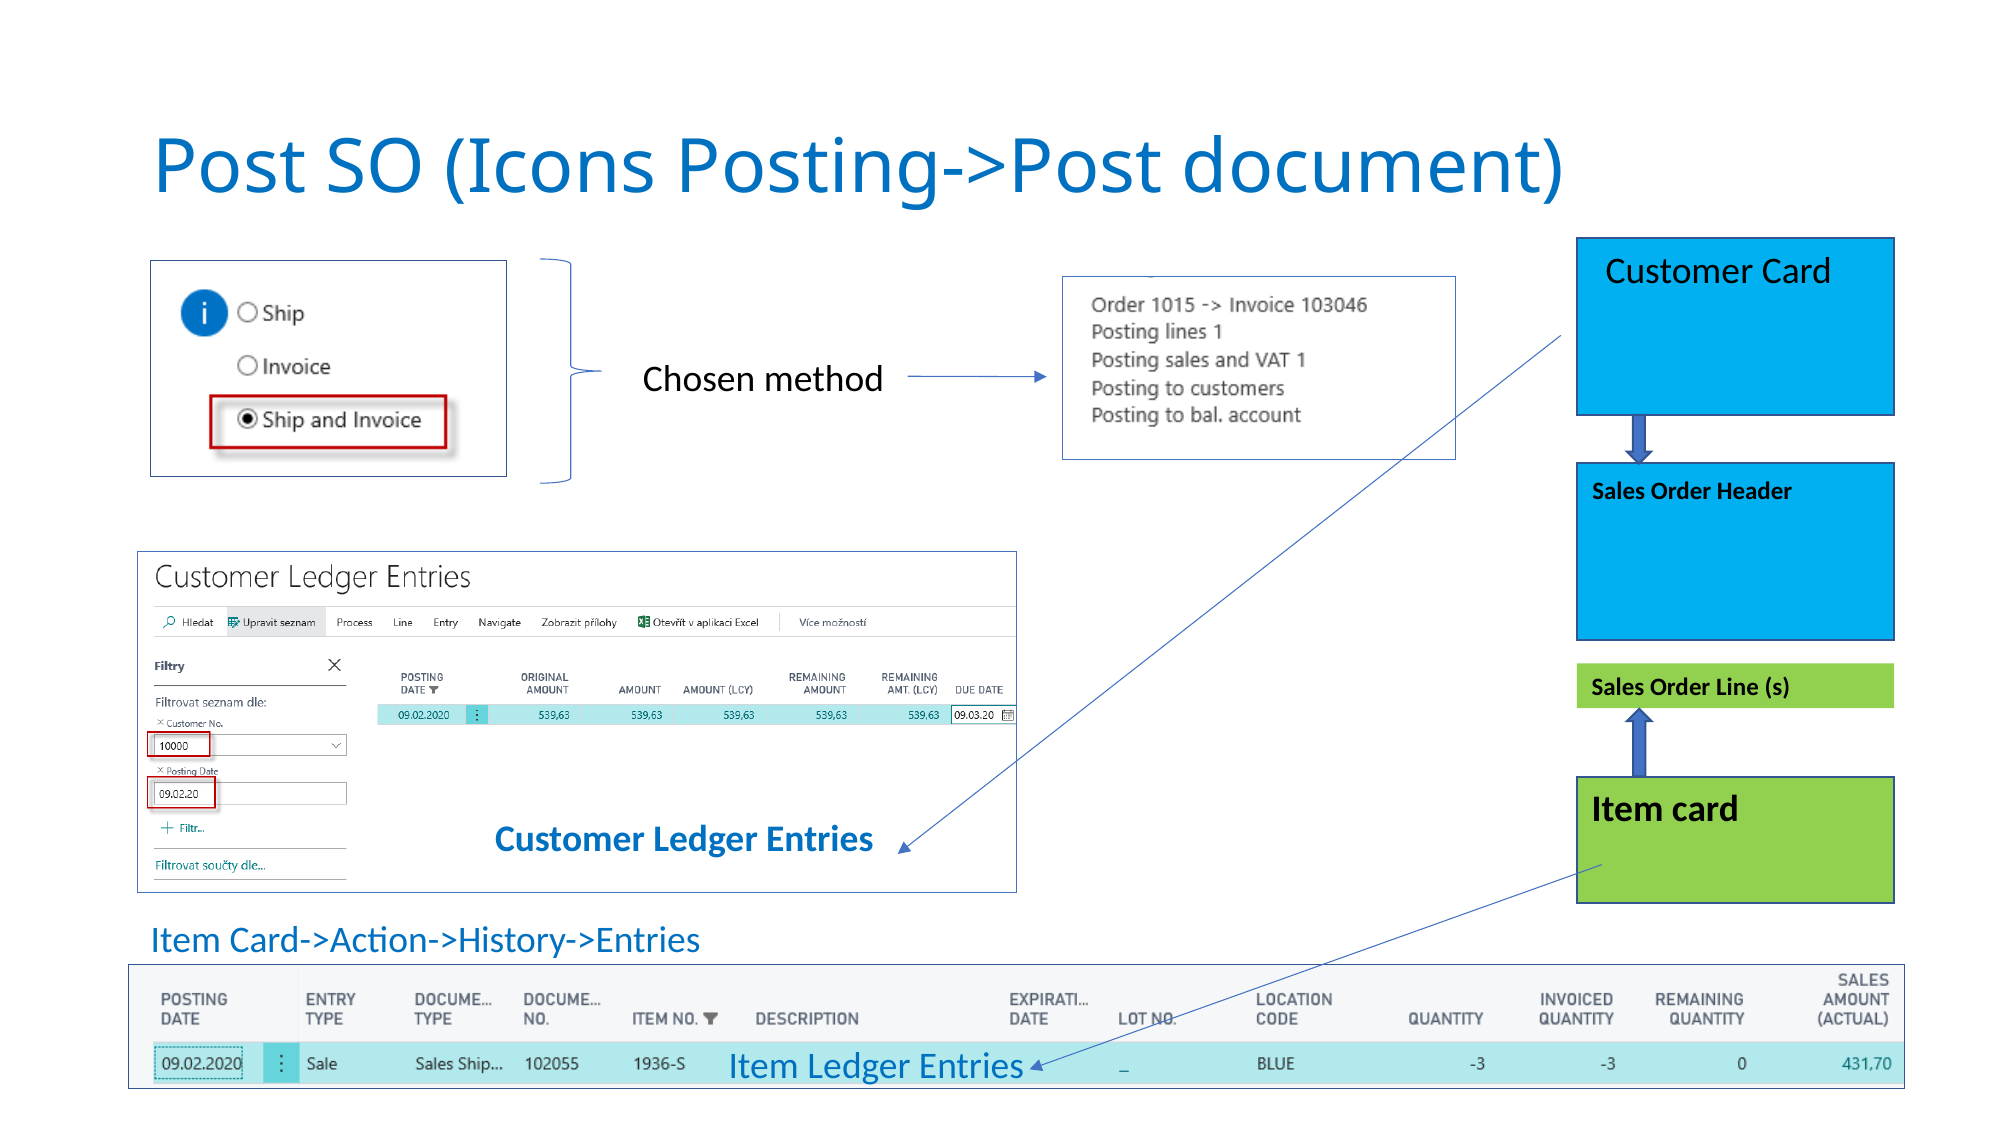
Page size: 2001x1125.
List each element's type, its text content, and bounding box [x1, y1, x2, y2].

text_box Item Card->Action->History->Entries [135, 907, 717, 964]
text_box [1029, 864, 1602, 1070]
picture [128, 964, 1905, 1089]
text_box [1624, 707, 1655, 778]
text_box [1576, 237, 1895, 416]
text_box Item card [1576, 776, 1849, 837]
picture [1062, 276, 1456, 335]
text_box Sales Order Header [1577, 467, 1850, 513]
text_box Chosen method [628, 346, 897, 407]
text_box [1576, 462, 1895, 641]
title Post SO (Icons Posting->Post document) [137, 59, 1863, 278]
text_box [1576, 776, 1895, 904]
text_box [1624, 413, 1654, 466]
picture [137, 551, 1017, 893]
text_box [897, 335, 1561, 855]
text_box Customer Card [1590, 238, 1863, 299]
picture [150, 260, 507, 477]
text_box Sales Order Line (s) [1576, 663, 1895, 709]
text_box [539, 258, 602, 484]
text_box Item Ledger Entries [713, 1089, 1040, 1094]
